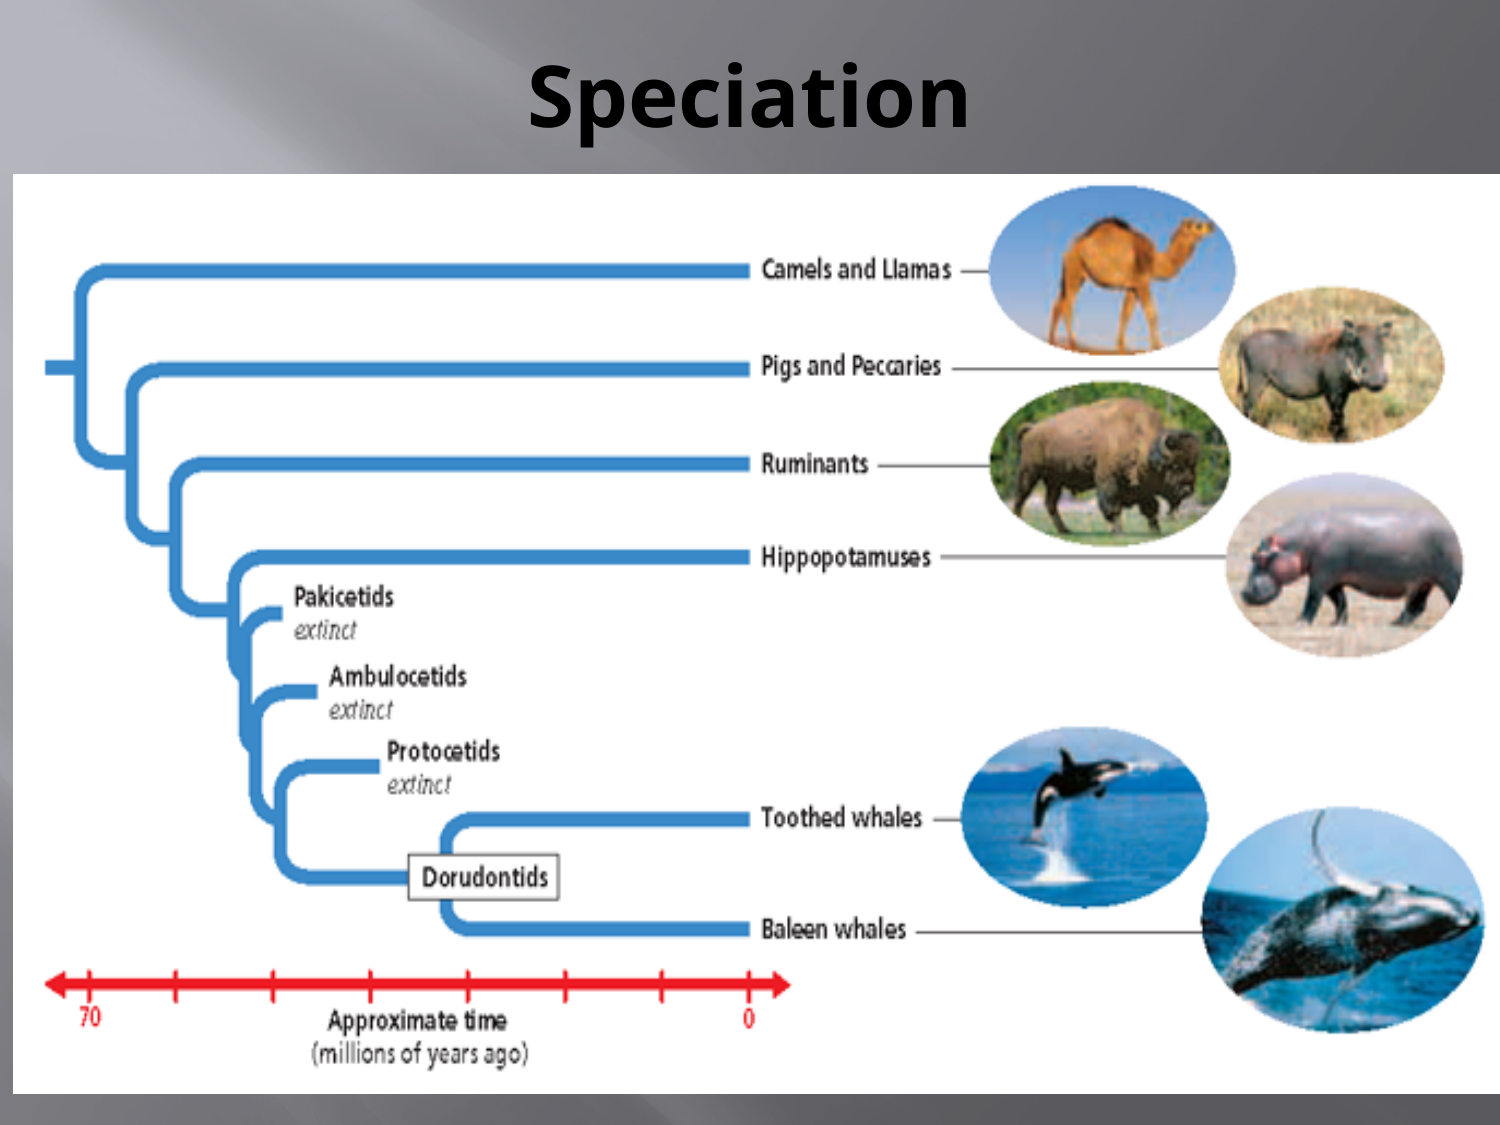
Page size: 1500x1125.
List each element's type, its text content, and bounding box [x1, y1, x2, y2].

title Speciation [75, 0, 1425, 174]
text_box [13, 174, 1500, 1094]
